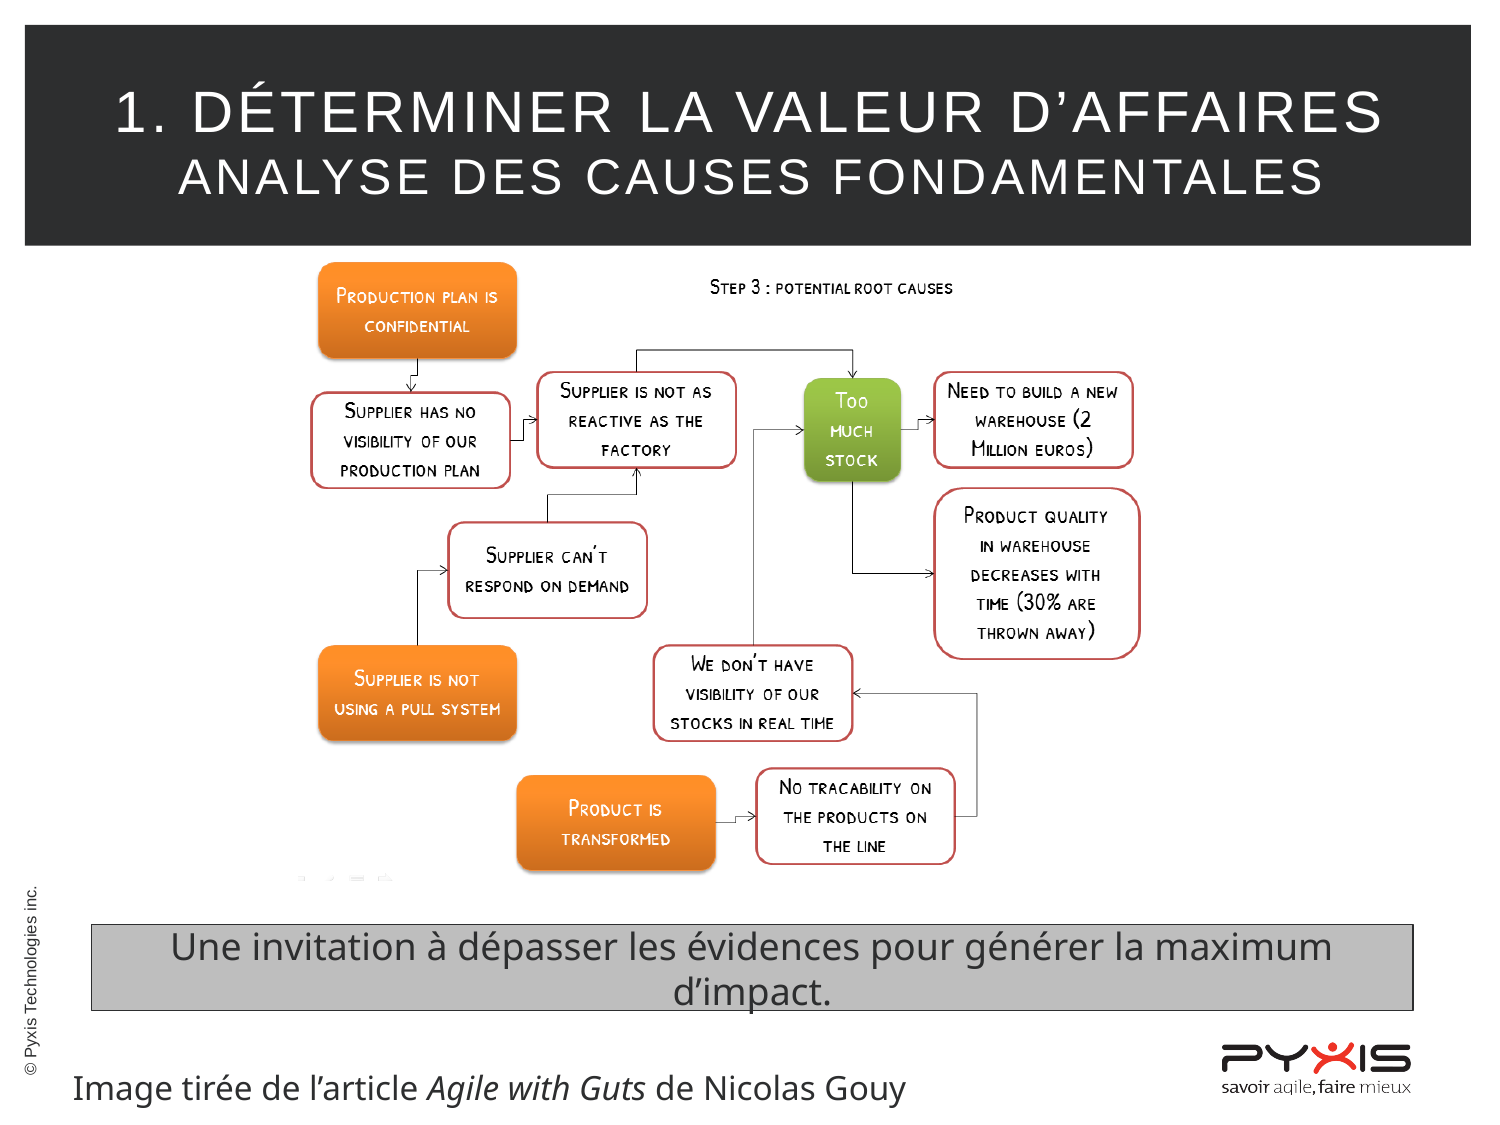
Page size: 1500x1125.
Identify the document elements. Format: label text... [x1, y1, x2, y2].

picture [1222, 1042, 1411, 1095]
title 1. déterminer la valeur d’affaires analyse des causes fondamentales [60, 34, 1442, 245]
text_box Image tirée de l’article Agile with Guts de Nicolas Gouy [58, 1059, 922, 1115]
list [33, 247, 1414, 881]
text_box Une invitation à dépasser les évidences pour générer la maximum d’impact. [91, 924, 1414, 1011]
